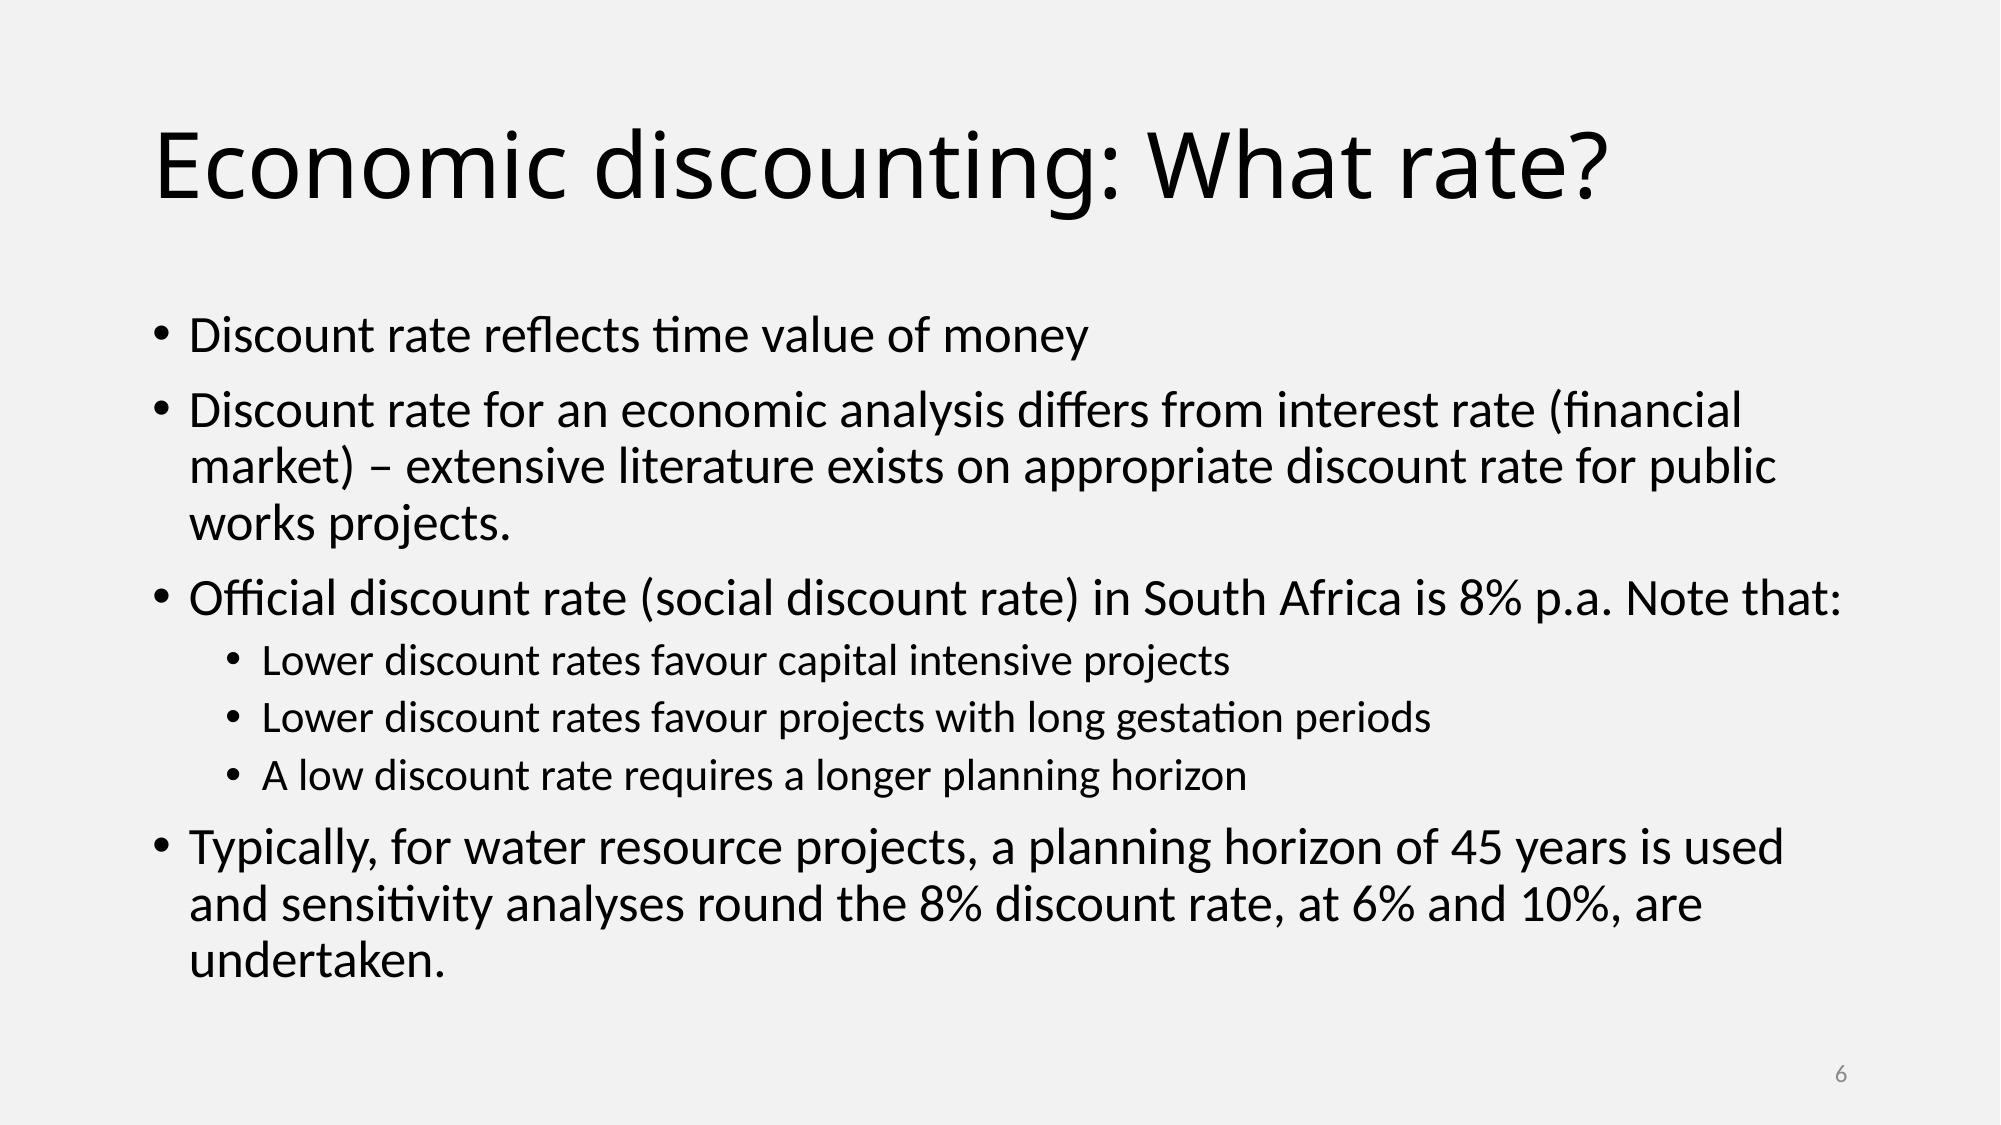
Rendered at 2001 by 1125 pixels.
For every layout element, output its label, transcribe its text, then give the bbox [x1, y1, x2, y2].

list Discount rate reflects time value of money Discount rate for an economic analysis differs from interest rate (financial market) – extensive literature exists on appropriate discount rate for public works projects. Official discount rate (social discount rate) in South Africa is 8% p.a. Note that: Lower discount rates favour capital intensive projects Lower discount rates favour projects with long gestation periods A low discount rate requires a longer planning horizon Typically, for water resource projects, a planning horizon of 45 years is used and sensitivity analyses round the 8% discount rate, at 6% and 10%, are undertaken. [137, 299, 1863, 1014]
title Economic discounting: What rate? [137, 59, 1863, 278]
slide_number 6 [1412, 1042, 1863, 1103]
